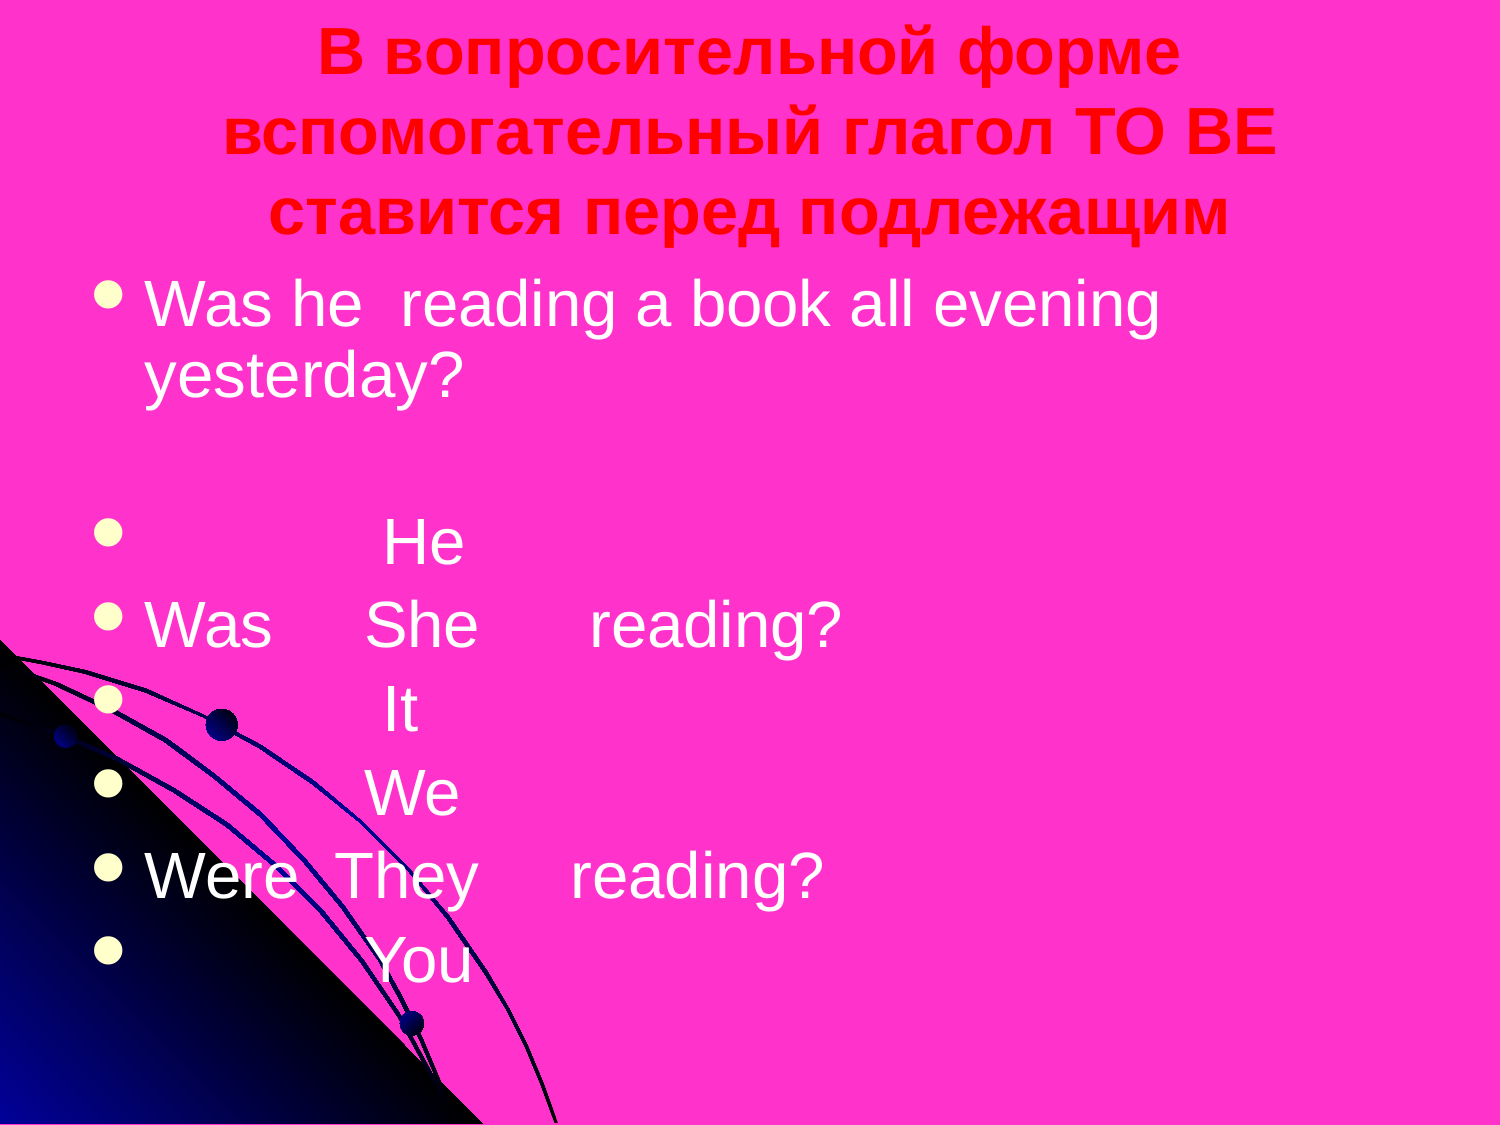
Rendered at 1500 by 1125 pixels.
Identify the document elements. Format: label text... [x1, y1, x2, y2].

title В вопросительной форме вспомогательный глагол TO BE ставится перед подлежащим [74, 0, 1426, 244]
list Was he reading a book all evening yesterday? He Was She reading? It We Were They reading? You [74, 262, 1426, 1006]
